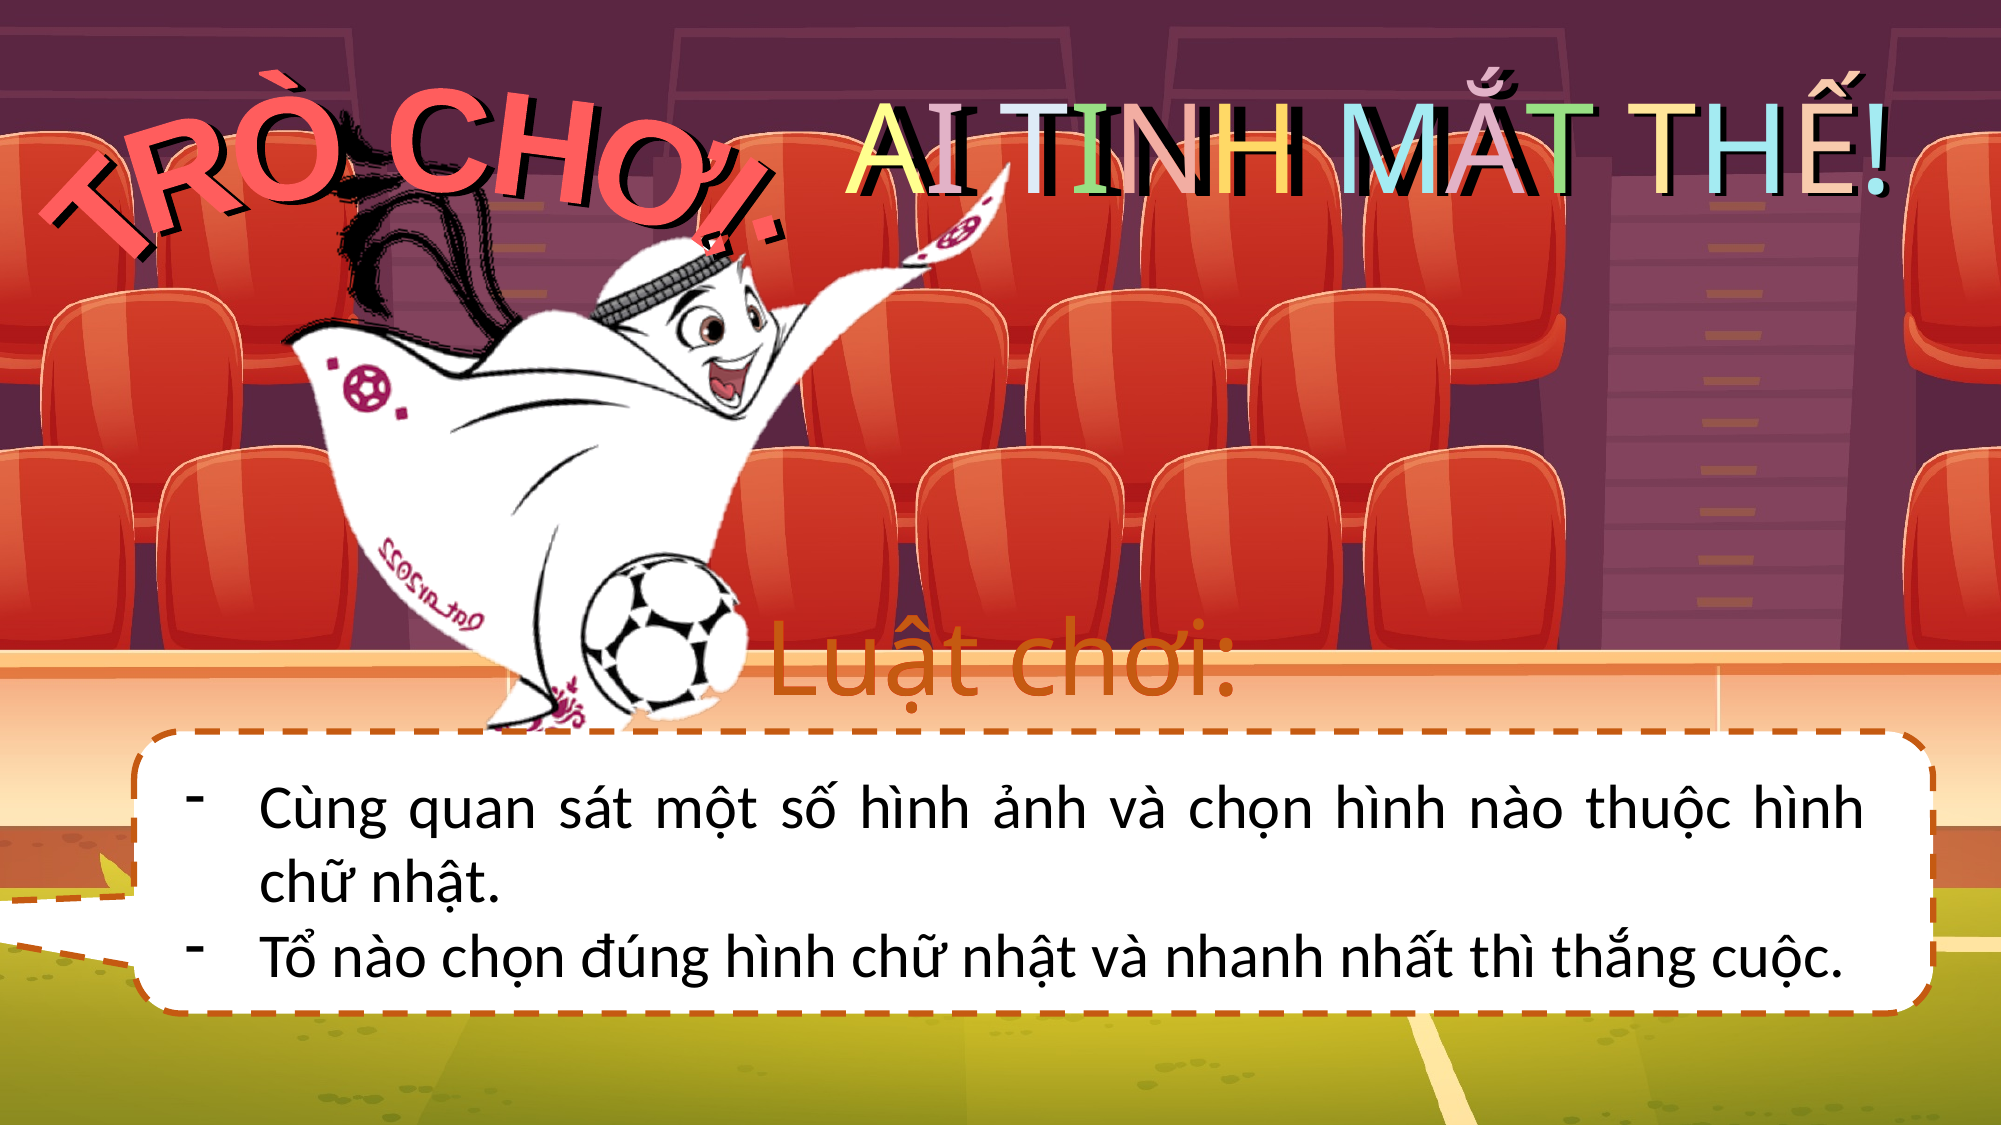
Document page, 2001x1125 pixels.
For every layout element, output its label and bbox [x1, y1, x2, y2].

text_box [641, 583, 1364, 726]
picture [0, 0, 2001, 1125]
text_box [134, 731, 1934, 1125]
text_box [66, 125, 777, 356]
text_box [768, 61, 1993, 231]
